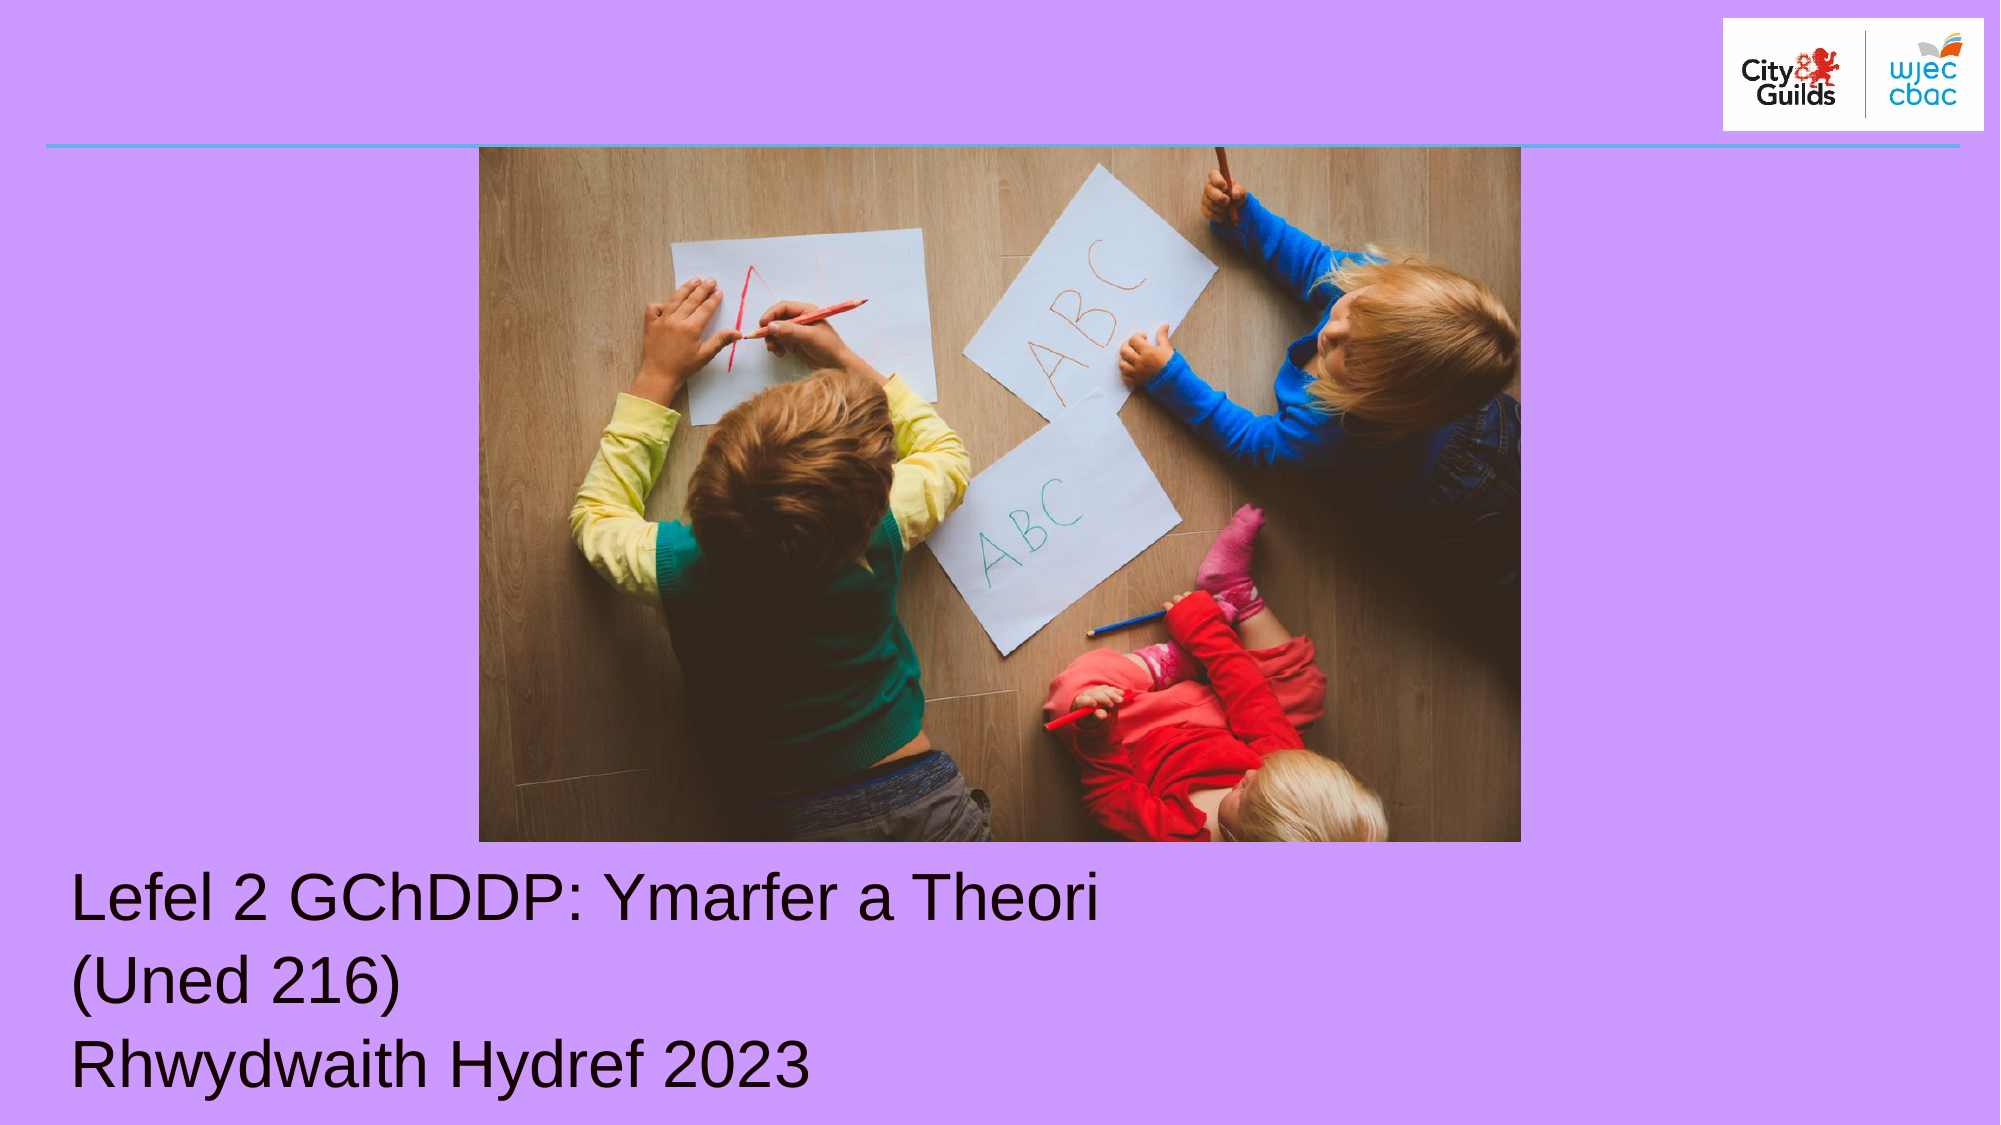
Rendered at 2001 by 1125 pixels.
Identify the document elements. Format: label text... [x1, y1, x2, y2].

text_box Lefel 2 GChDDP: Ymarfer a Theori (Uned 216) Rhwydwaith Hydref 2023 [70, 854, 1341, 977]
picture [1723, 18, 1984, 131]
picture [479, 147, 1521, 842]
